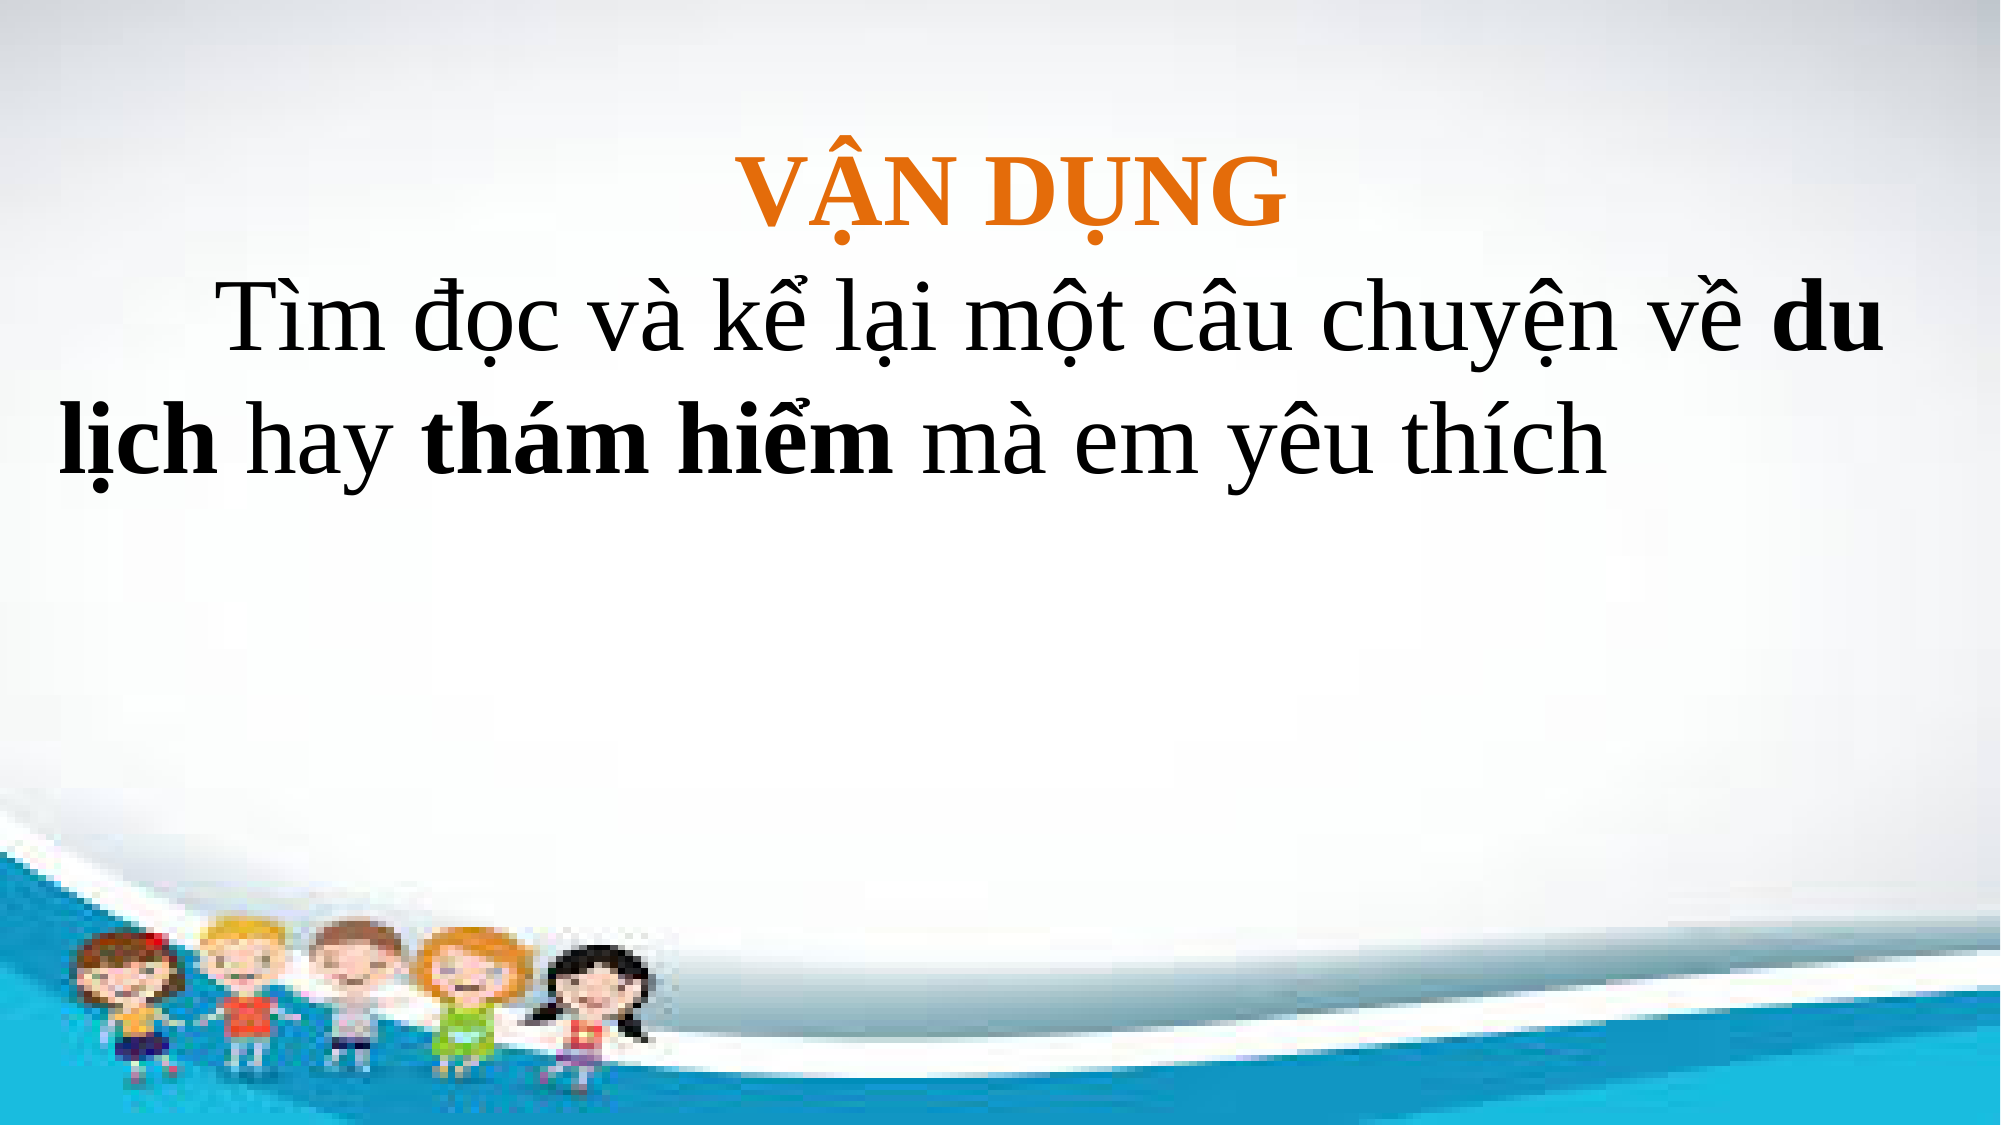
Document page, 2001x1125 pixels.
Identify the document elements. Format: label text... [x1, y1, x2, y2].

title VẬN DỤNG Tìm đọc và kể lại một câu chuyện về du lịch hay thám hiểm mà em yêu thích [43, 113, 1922, 504]
